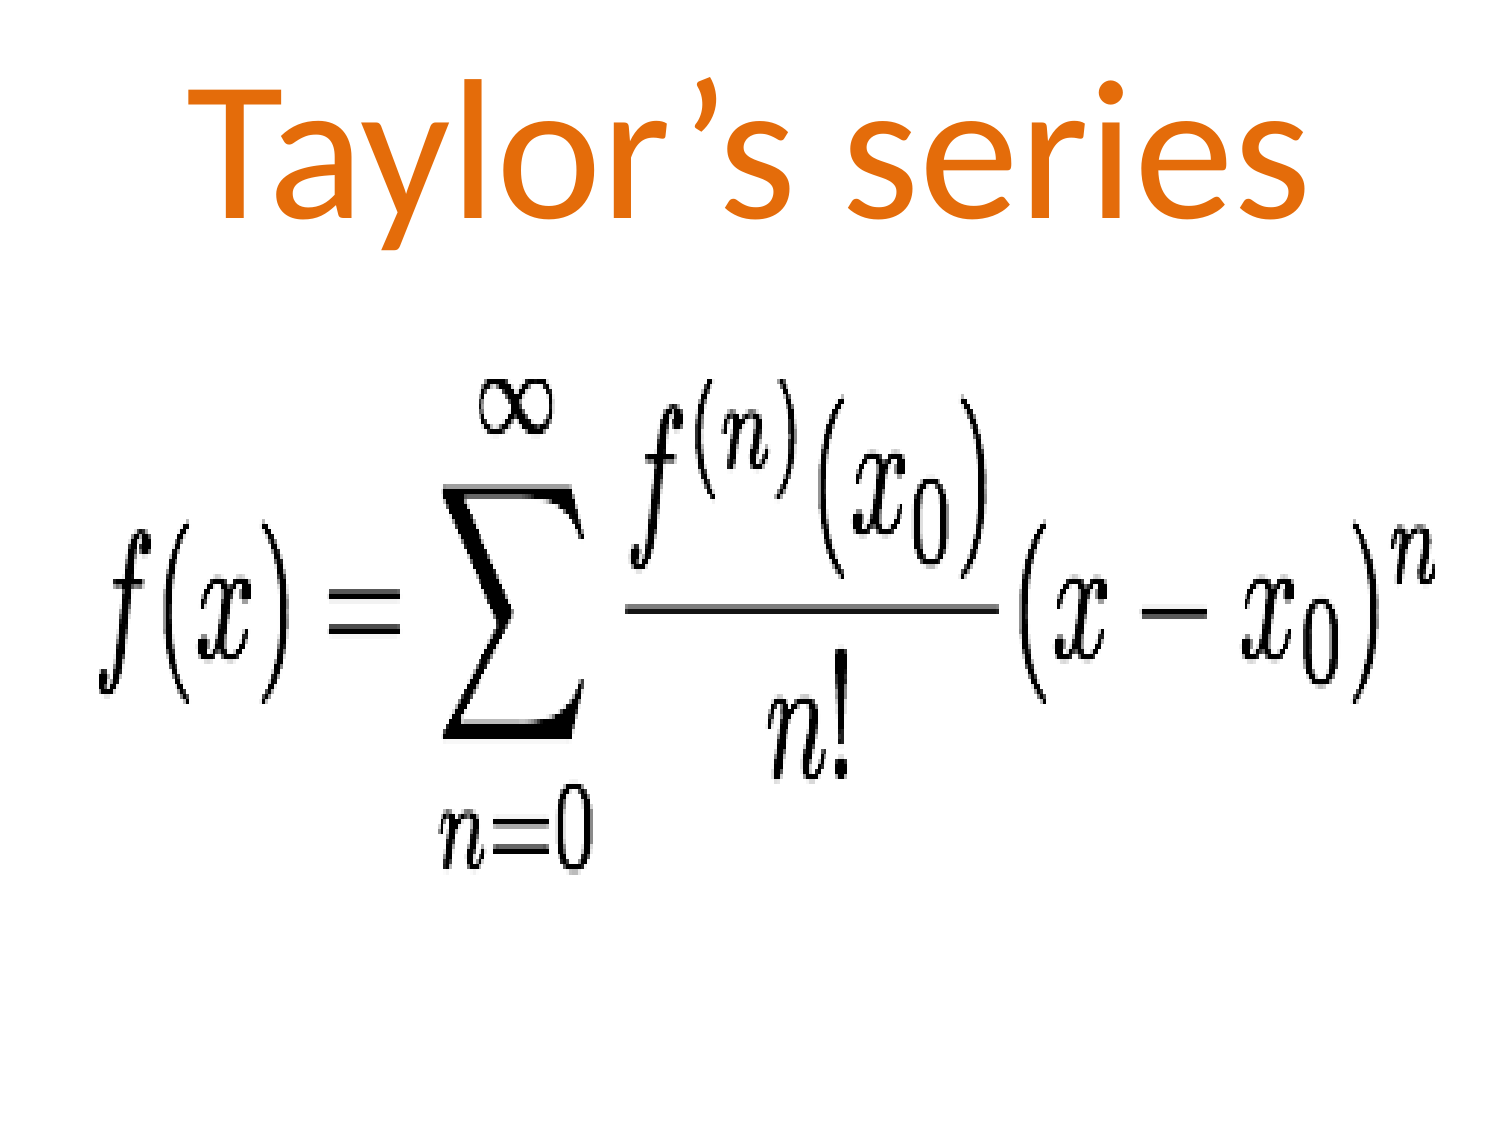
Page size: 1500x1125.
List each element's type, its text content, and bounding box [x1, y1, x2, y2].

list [99, 374, 1438, 876]
title Taylor’s series [75, 45, 1425, 233]
